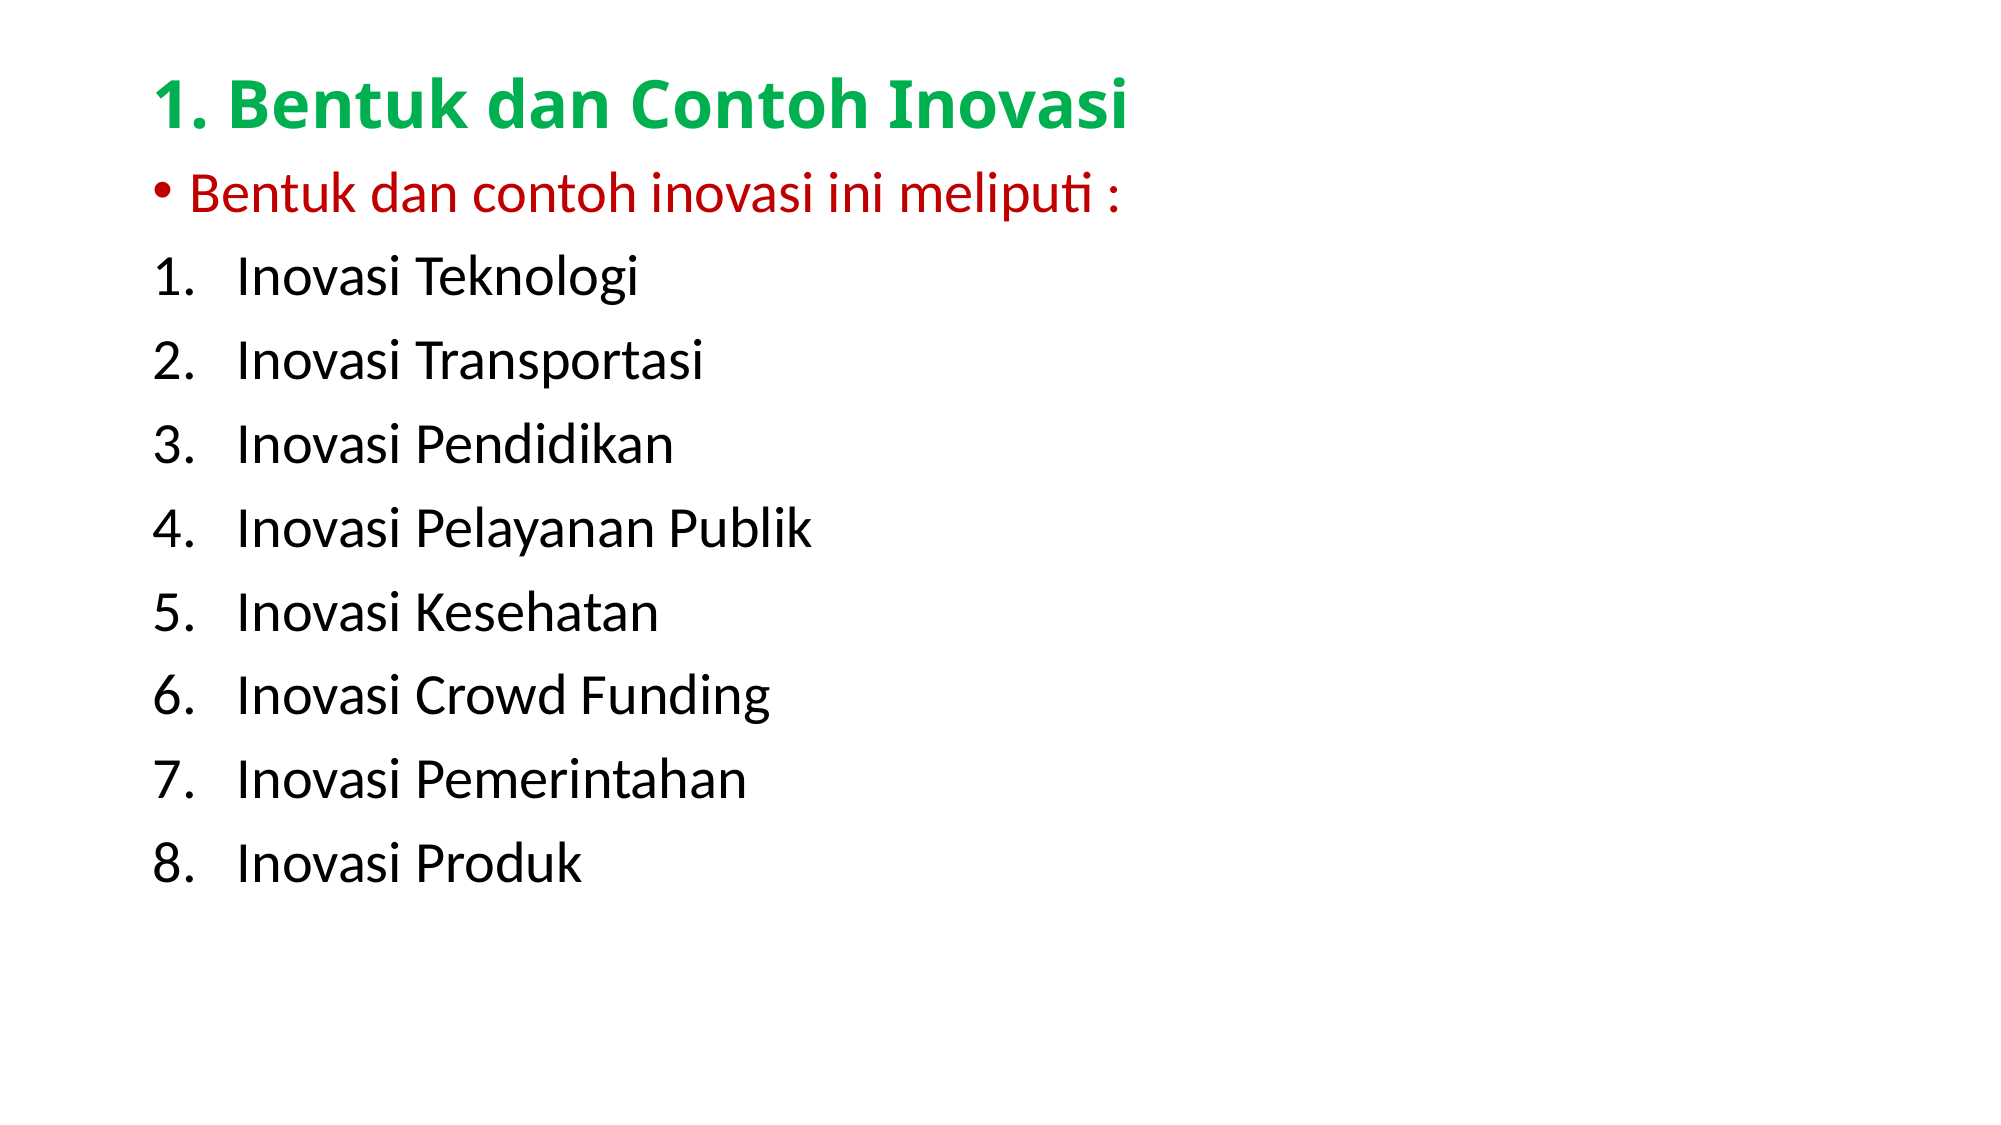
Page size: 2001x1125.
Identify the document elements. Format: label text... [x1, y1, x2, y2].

title 1. Bentuk dan Contoh Inovasi [137, 59, 1863, 154]
list Bentuk dan contoh inovasi ini meliputi : Inovasi Teknologi Inovasi Transportasi Inovasi Pendidikan Inovasi Pelayanan Publik Inovasi Kesehatan Inovasi Crowd Funding Inovasi Pemerintahan Inovasi Produk [137, 154, 1912, 1014]
